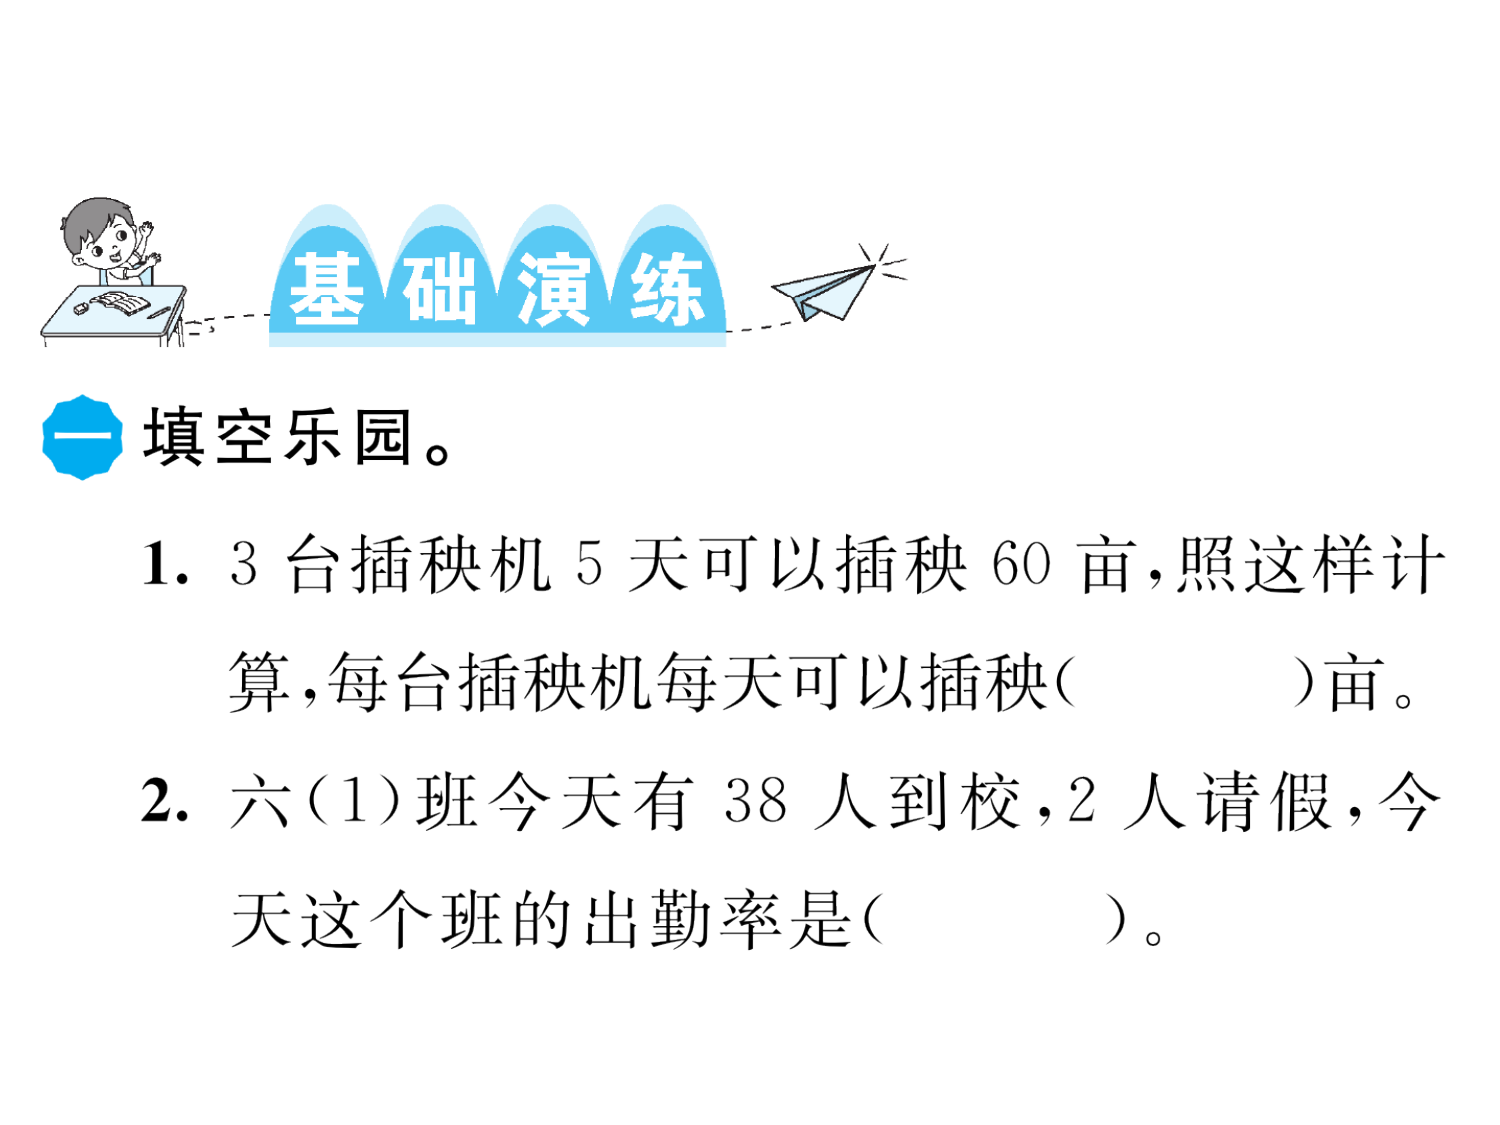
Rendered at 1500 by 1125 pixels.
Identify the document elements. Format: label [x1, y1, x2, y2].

picture [35, 177, 1453, 972]
